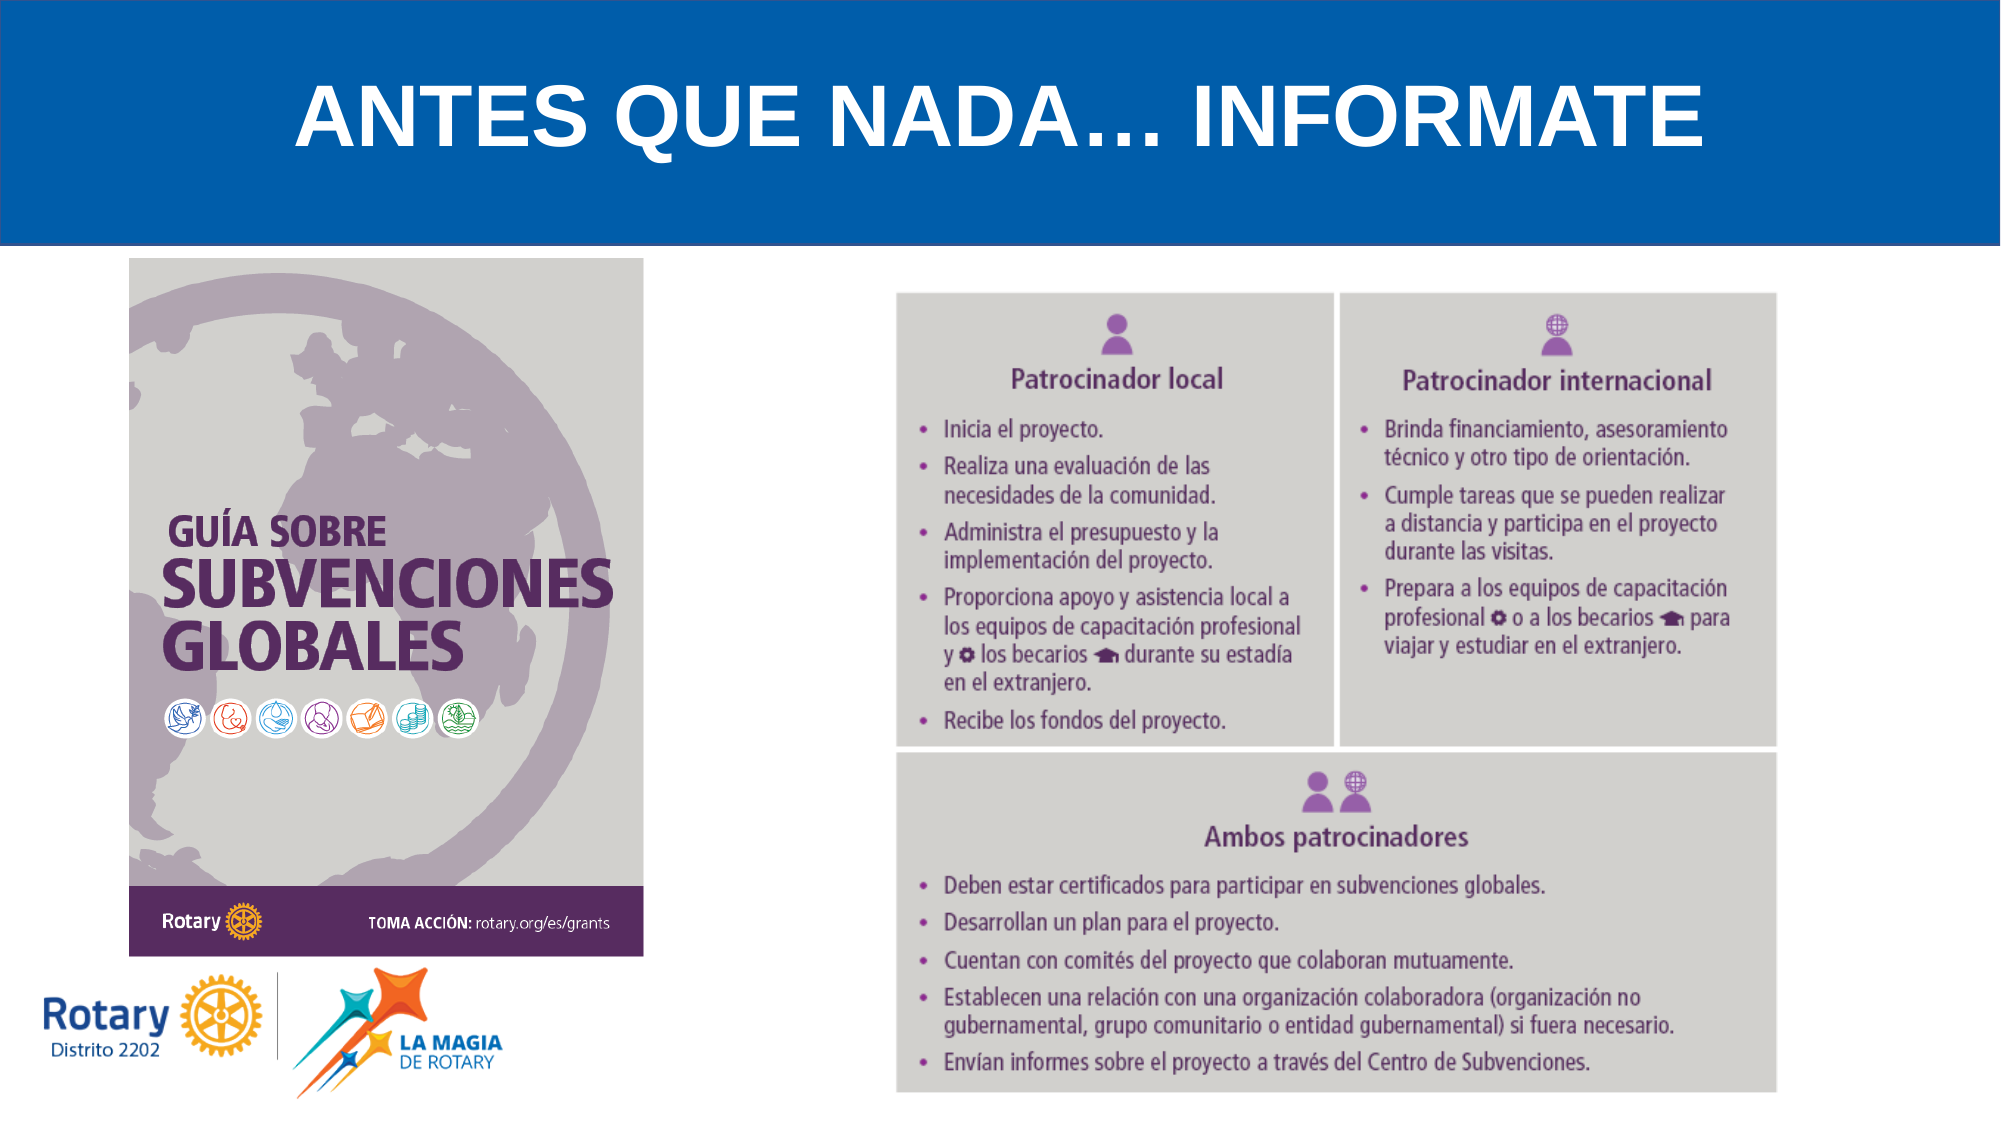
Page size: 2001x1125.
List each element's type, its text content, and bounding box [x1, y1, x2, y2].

title ANTES QUE NADA… INFORMATE [0, 70, 2000, 174]
picture [889, 285, 1778, 1098]
picture [38, 966, 509, 1104]
picture [128, 255, 644, 958]
